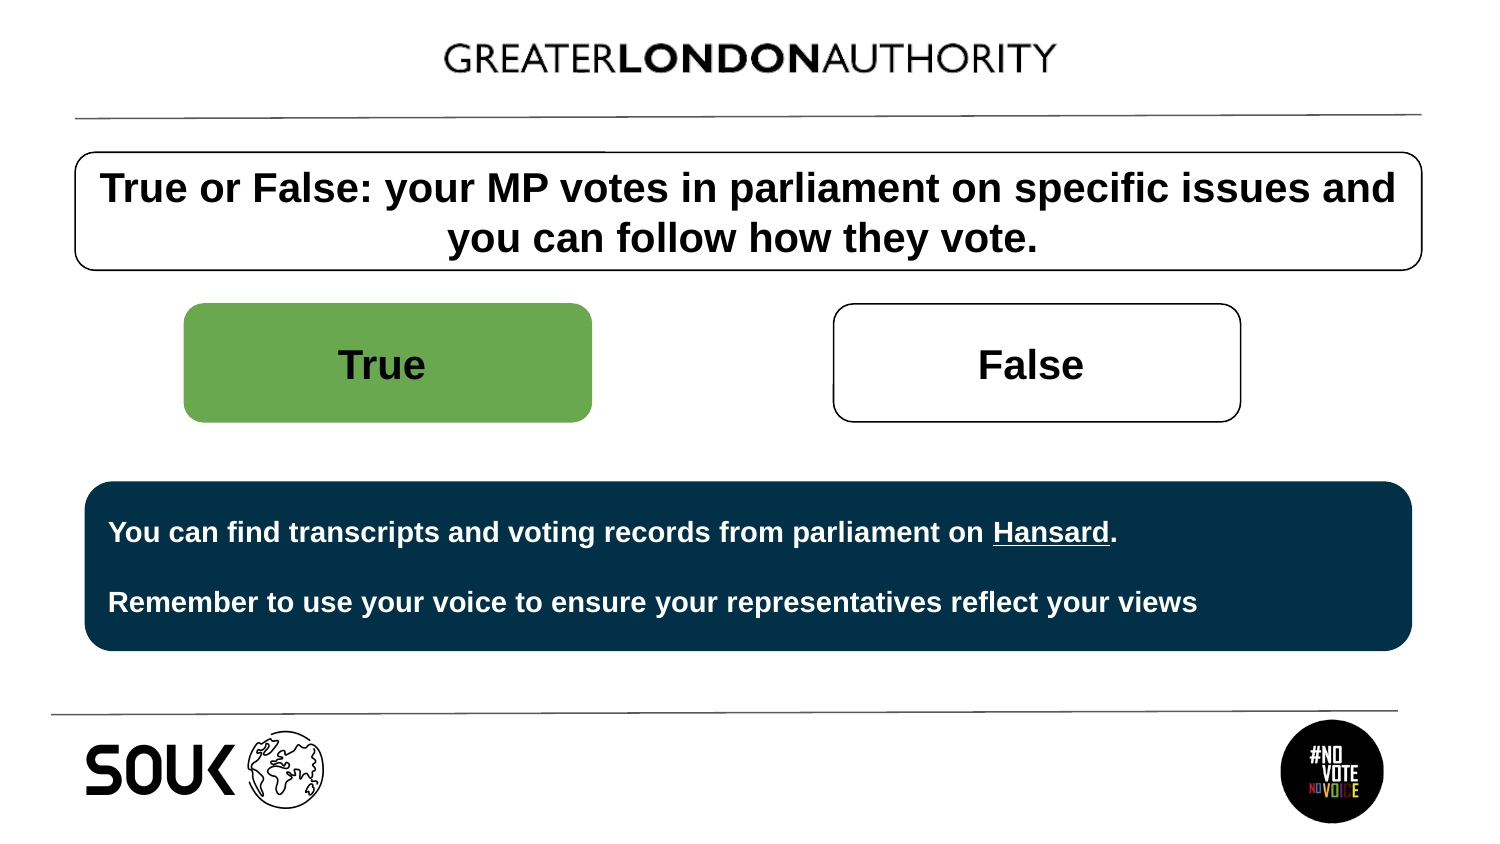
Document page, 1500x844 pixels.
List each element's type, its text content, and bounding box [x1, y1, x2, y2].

text_box False [833, 303, 1241, 422]
picture [83, 728, 327, 812]
picture [436, 34, 1064, 82]
picture [1231, 679, 1432, 844]
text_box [50, 710, 1399, 715]
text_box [74, 114, 1422, 119]
text_box True or False: your MP votes in parliament on specific issues and you can follow how they vote. [75, 152, 1422, 271]
text_box You can find transcripts and voting records from parliament on Hansard. Remember to use your voice to ensure your representatives reflect your views [84, 481, 1413, 652]
text_box True [184, 303, 592, 422]
